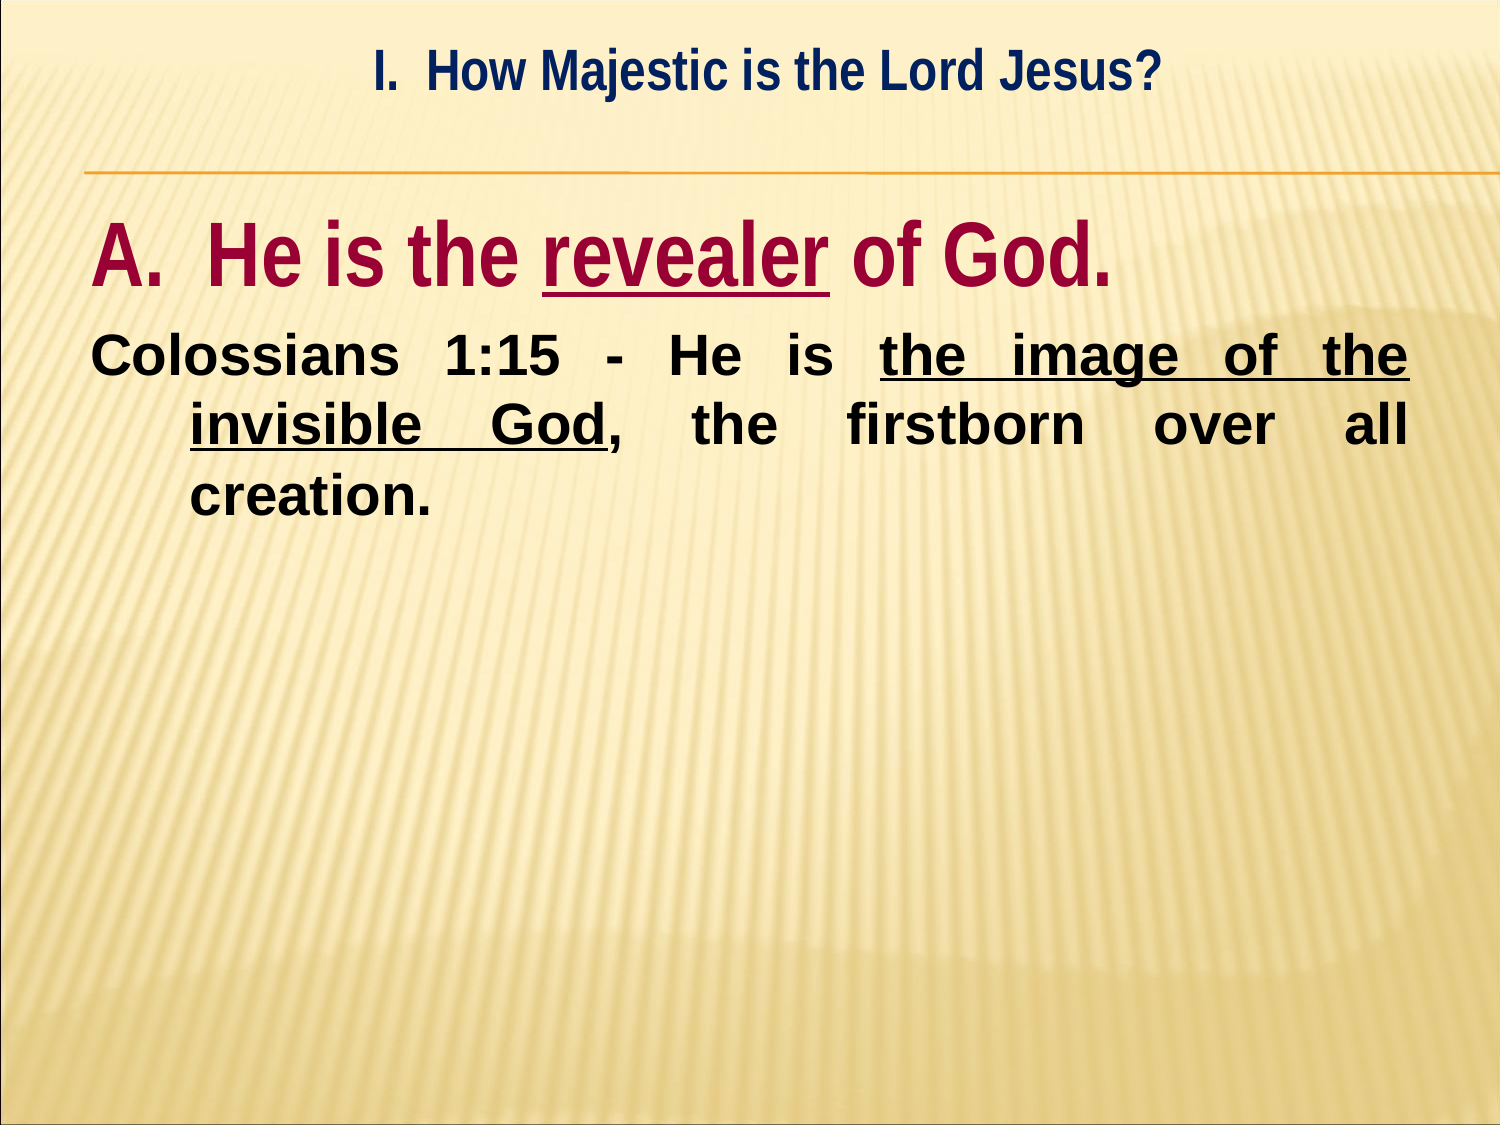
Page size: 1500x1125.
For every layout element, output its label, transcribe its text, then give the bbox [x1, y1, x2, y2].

list A. He is the revealer of God. Colossians 1:15 - He is the image of the invisible God, the firstborn over all creation. [75, 187, 1425, 1075]
picture [0, 0, 1500, 1125]
text_box I. How Majestic is the Lord Jesus? [124, 24, 1413, 110]
